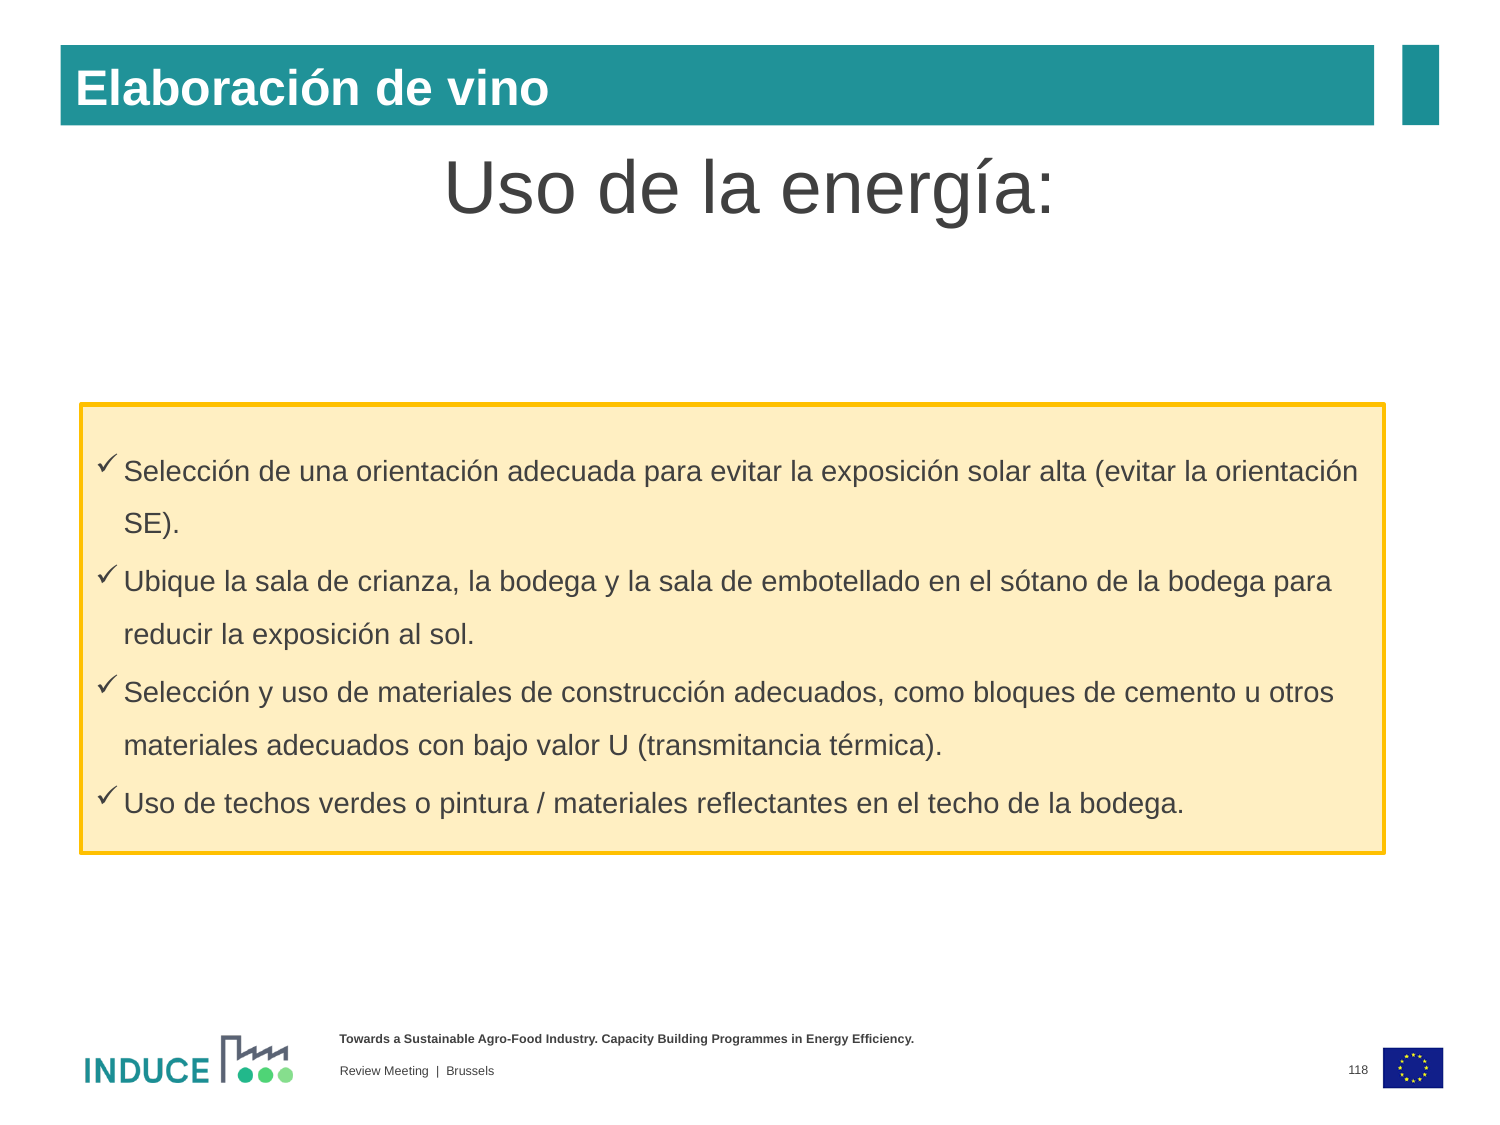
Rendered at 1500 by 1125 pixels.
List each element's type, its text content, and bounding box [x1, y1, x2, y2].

text_box [1402, 44, 1440, 126]
text_box Uso de la energía: [60, 153, 1440, 214]
picture [1373, 1038, 1450, 1094]
text_box [79, 402, 1386, 855]
slide_number 118 [1289, 1055, 1375, 1085]
footer Review Meeting | Brussels [324, 1055, 1151, 1085]
text_box Elaboración de vino [60, 45, 1375, 126]
text_box Selección de una orientación adecuada para evitar la exposición solar alta (evitar la orientación SE). Ubique la sala de crianza, la bodega y la sala de embotellado en el sótano de la bodega para reducir la exposición al sol. Selección y uso de materiales de construcción adecuados, como bloques de cemento u otros materiales adecuados con bajo valor U (transmitancia térmica). Uso de techos verdes o pintura / materiales reflectantes en el techo de la bodega. [80, 427, 1395, 827]
picture [83, 1033, 295, 1085]
